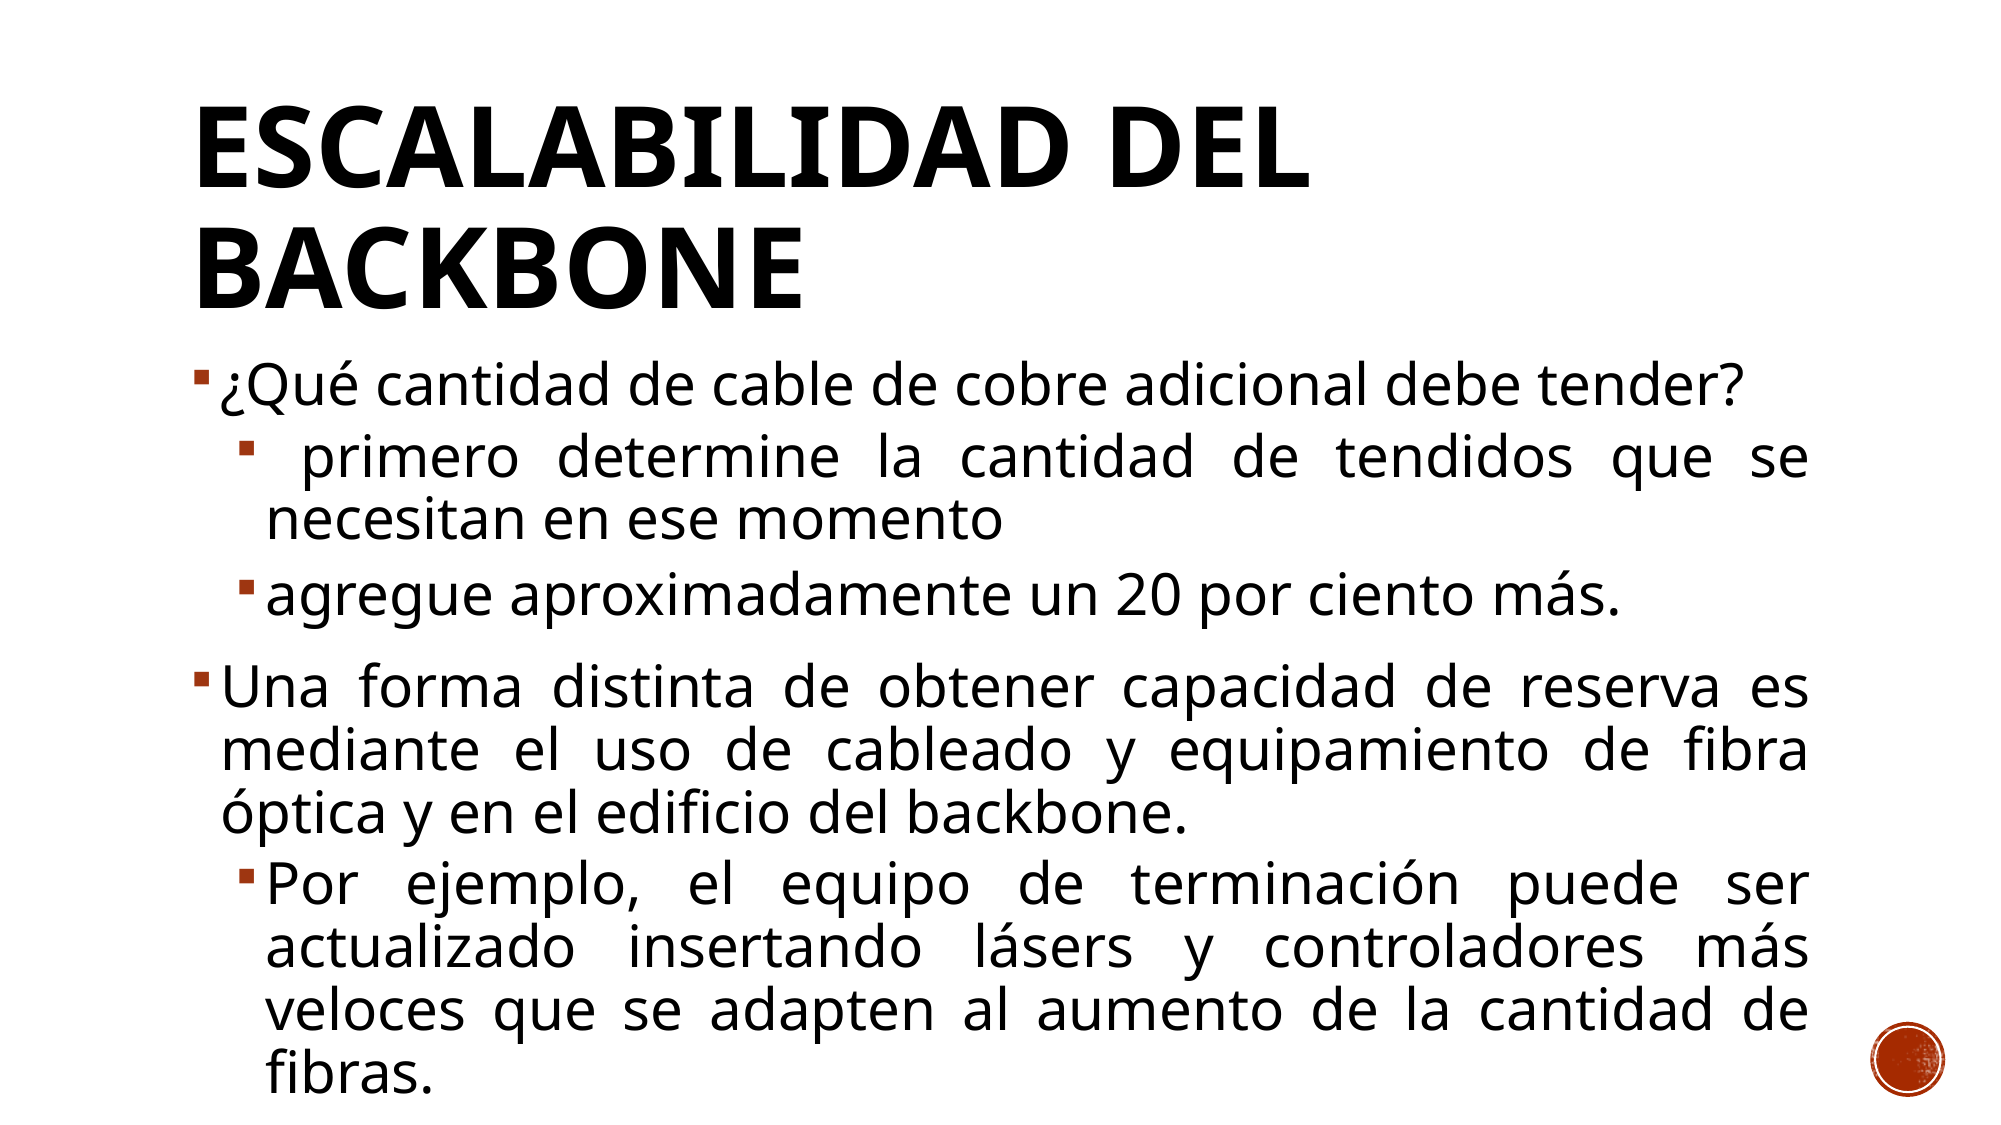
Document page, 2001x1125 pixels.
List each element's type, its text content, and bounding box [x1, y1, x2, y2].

list ¿Qué cantidad de cable de cobre adicional debe tender? primero determine la cantidad de tendidos que se necesitan en ese momento agregue aproximadamente un 20 por ciento más. Una forma distinta de obtener capacidad de reserva es mediante el uso de cableado y equipamiento de fibra óptica y en el edificio del backbone. Por ejemplo, el equipo de terminación puede ser actualizado insertando lásers y controladores más veloces que se adapten al aumento de la cantidad de fibras. [175, 348, 1826, 1013]
title Escalabilidad del backbone [175, 79, 1826, 344]
